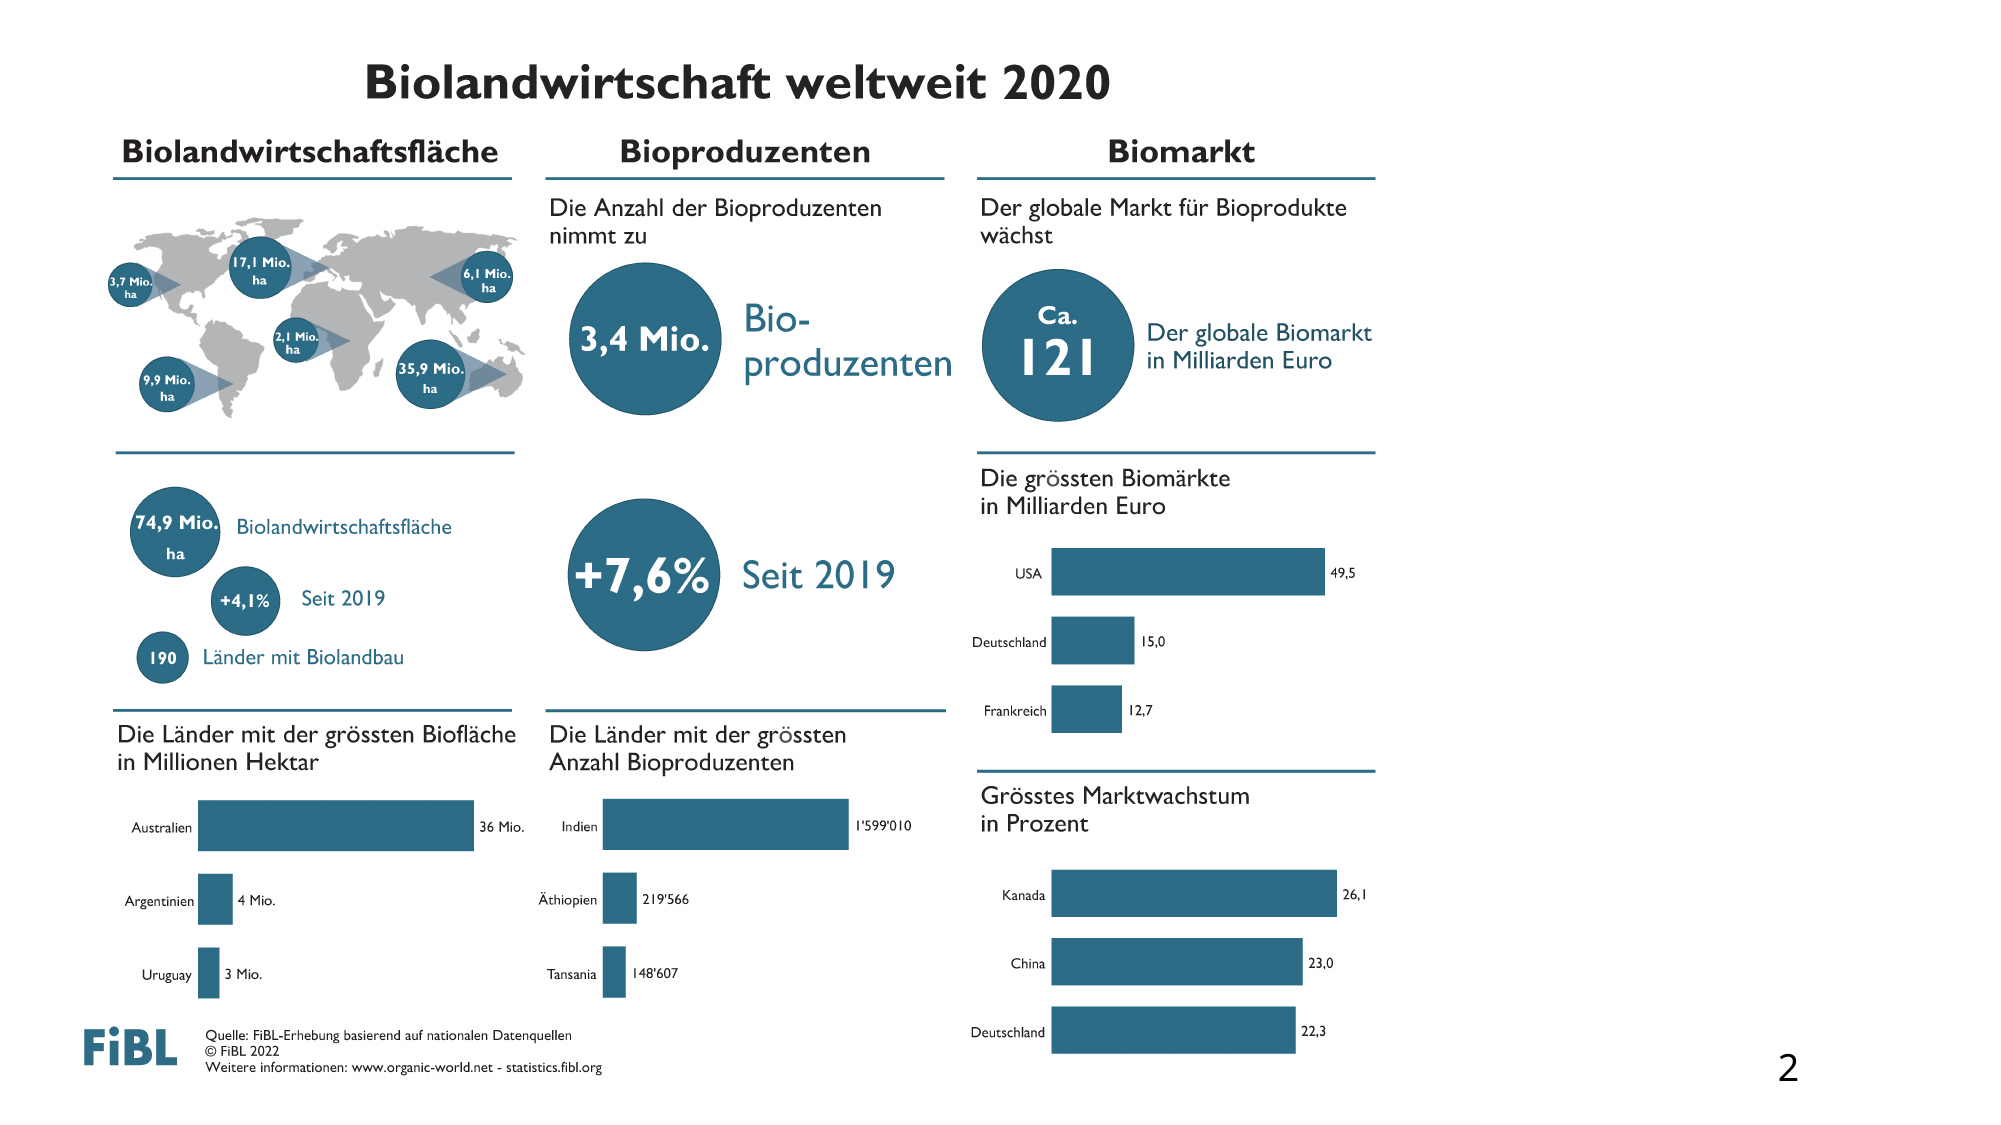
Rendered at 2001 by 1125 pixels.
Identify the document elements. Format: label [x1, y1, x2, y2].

picture [0, 0, 1483, 1125]
